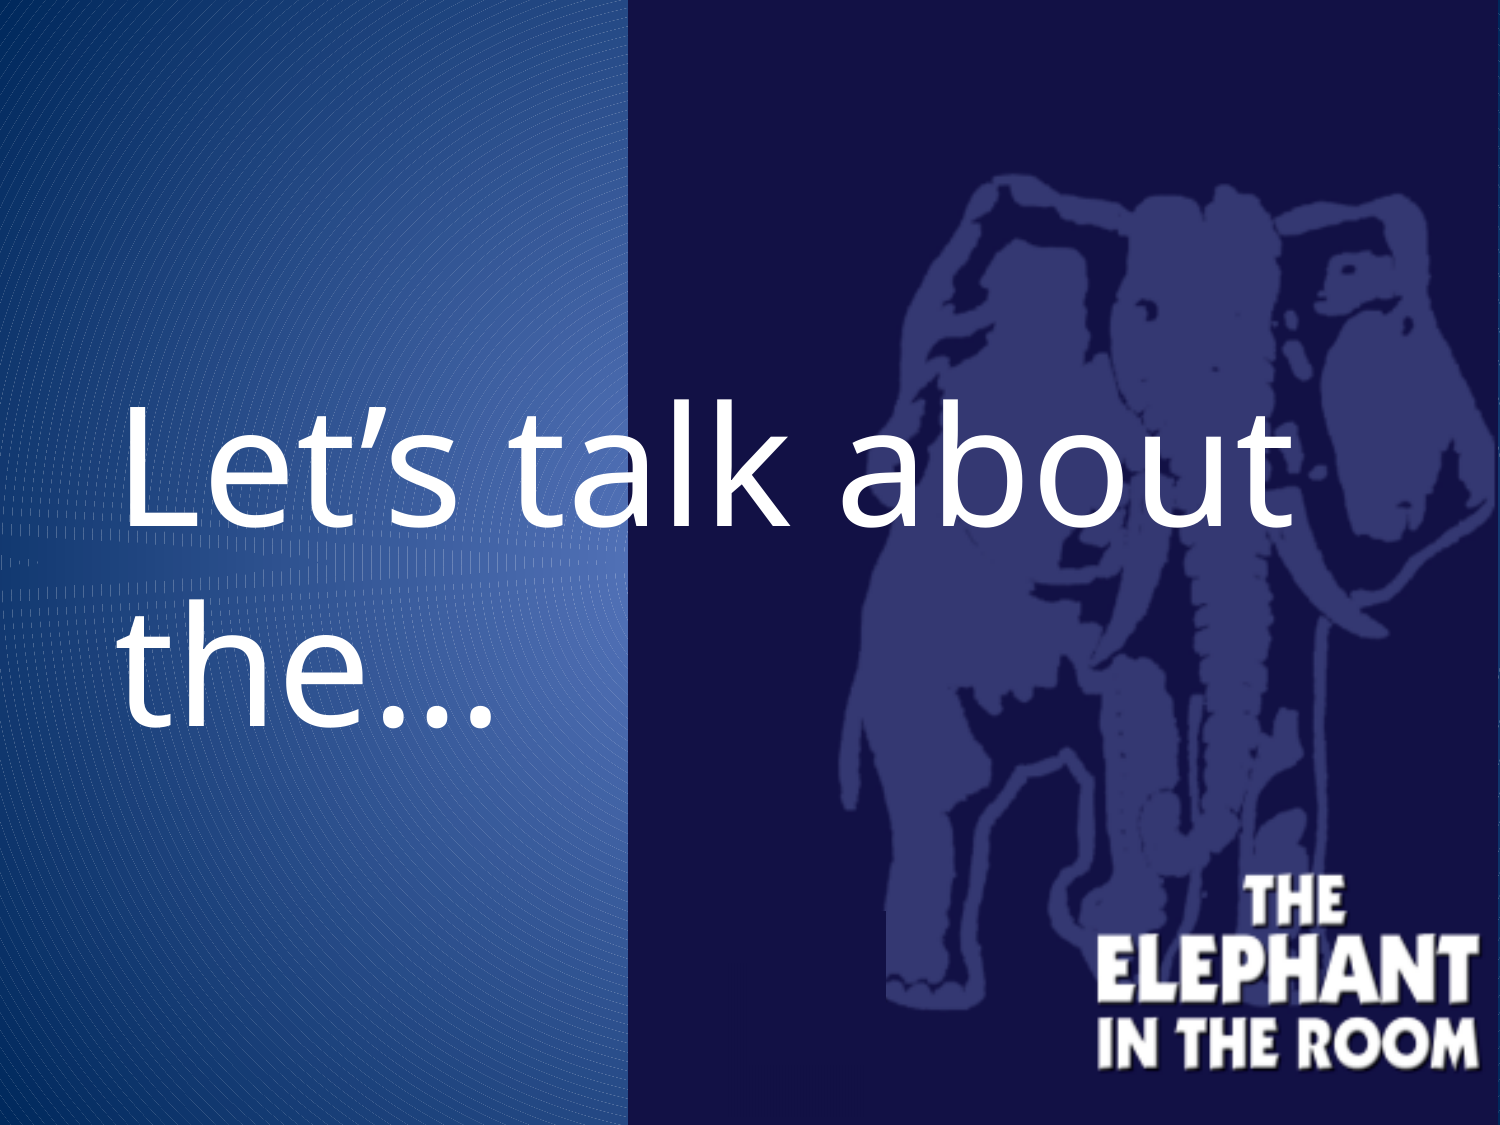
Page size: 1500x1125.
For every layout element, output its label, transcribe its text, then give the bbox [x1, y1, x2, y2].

picture [628, 0, 1498, 1125]
text_box Let’s talk about the… [100, 352, 621, 768]
